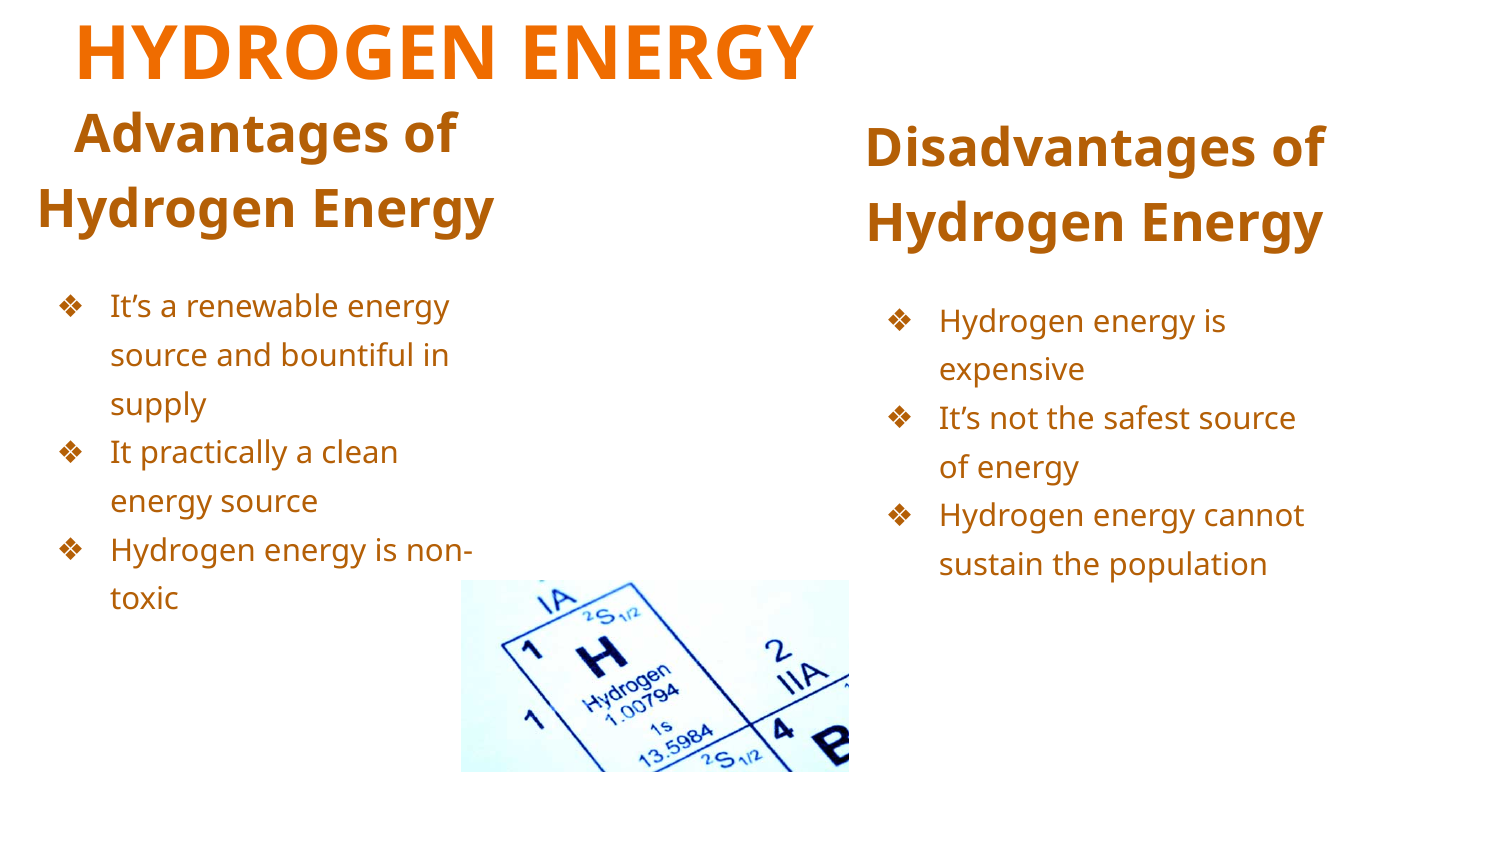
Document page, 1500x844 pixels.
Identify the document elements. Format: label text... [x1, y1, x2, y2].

title HYDROGEN ENERGY [58, 0, 1457, 106]
text_box Disadvantages of Hydrogen Energy Hydrogen energy is expensive It’s not the safest source of energy Hydrogen energy cannot sustain the population [848, 106, 1341, 756]
text_box Advantages of Hydrogen Energy It’s a renewable energy source and bountiful in supply It practically a clean energy source Hydrogen energy is non-toxic [19, 73, 512, 742]
picture [461, 580, 850, 773]
